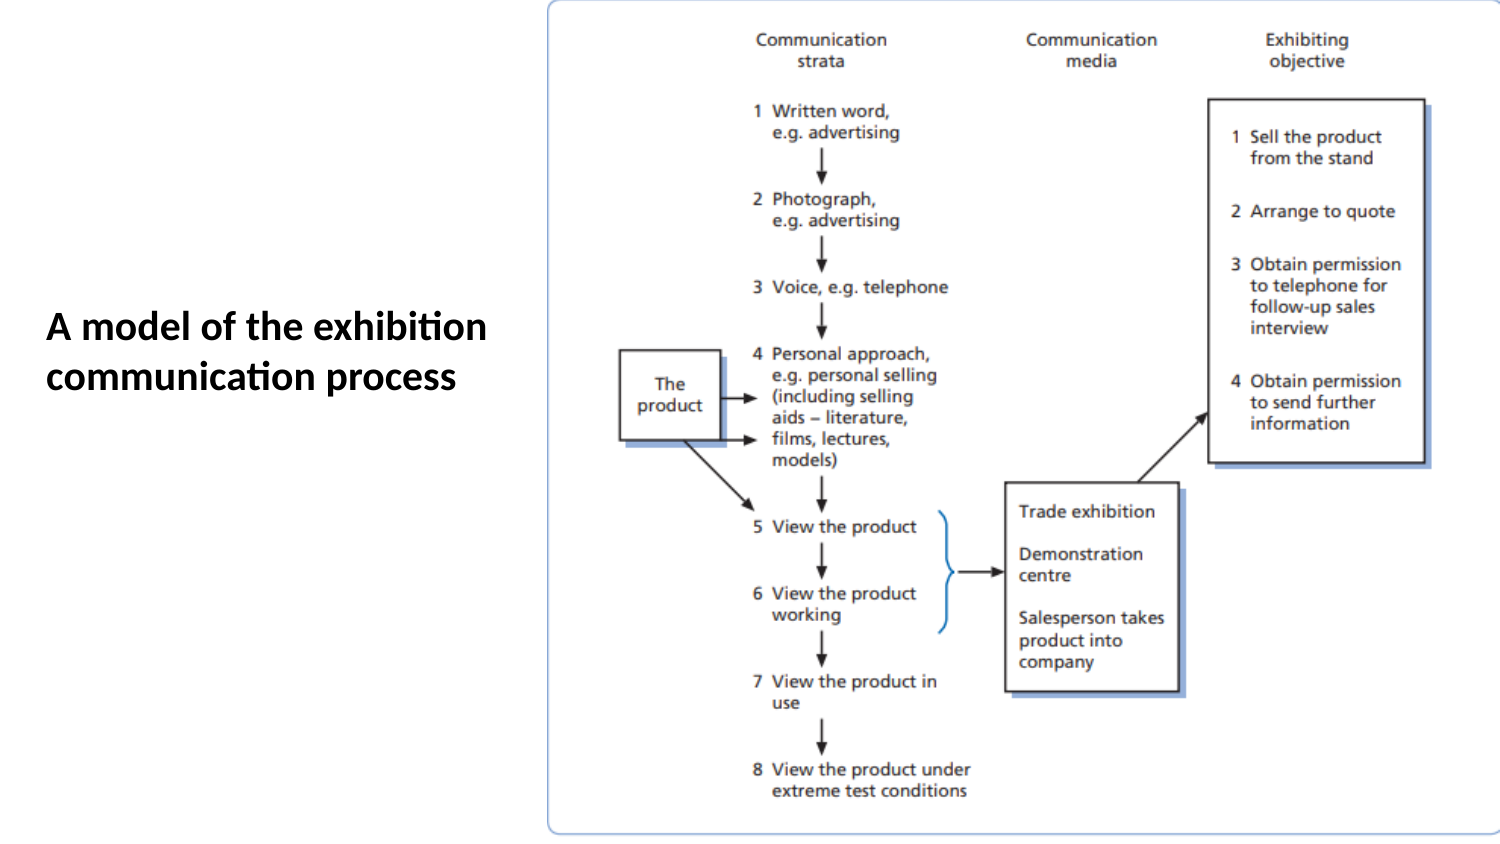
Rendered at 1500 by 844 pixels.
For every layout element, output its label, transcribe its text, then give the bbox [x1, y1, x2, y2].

picture [546, 0, 1500, 844]
text_box A model of the exhibition communication process [31, 291, 529, 406]
